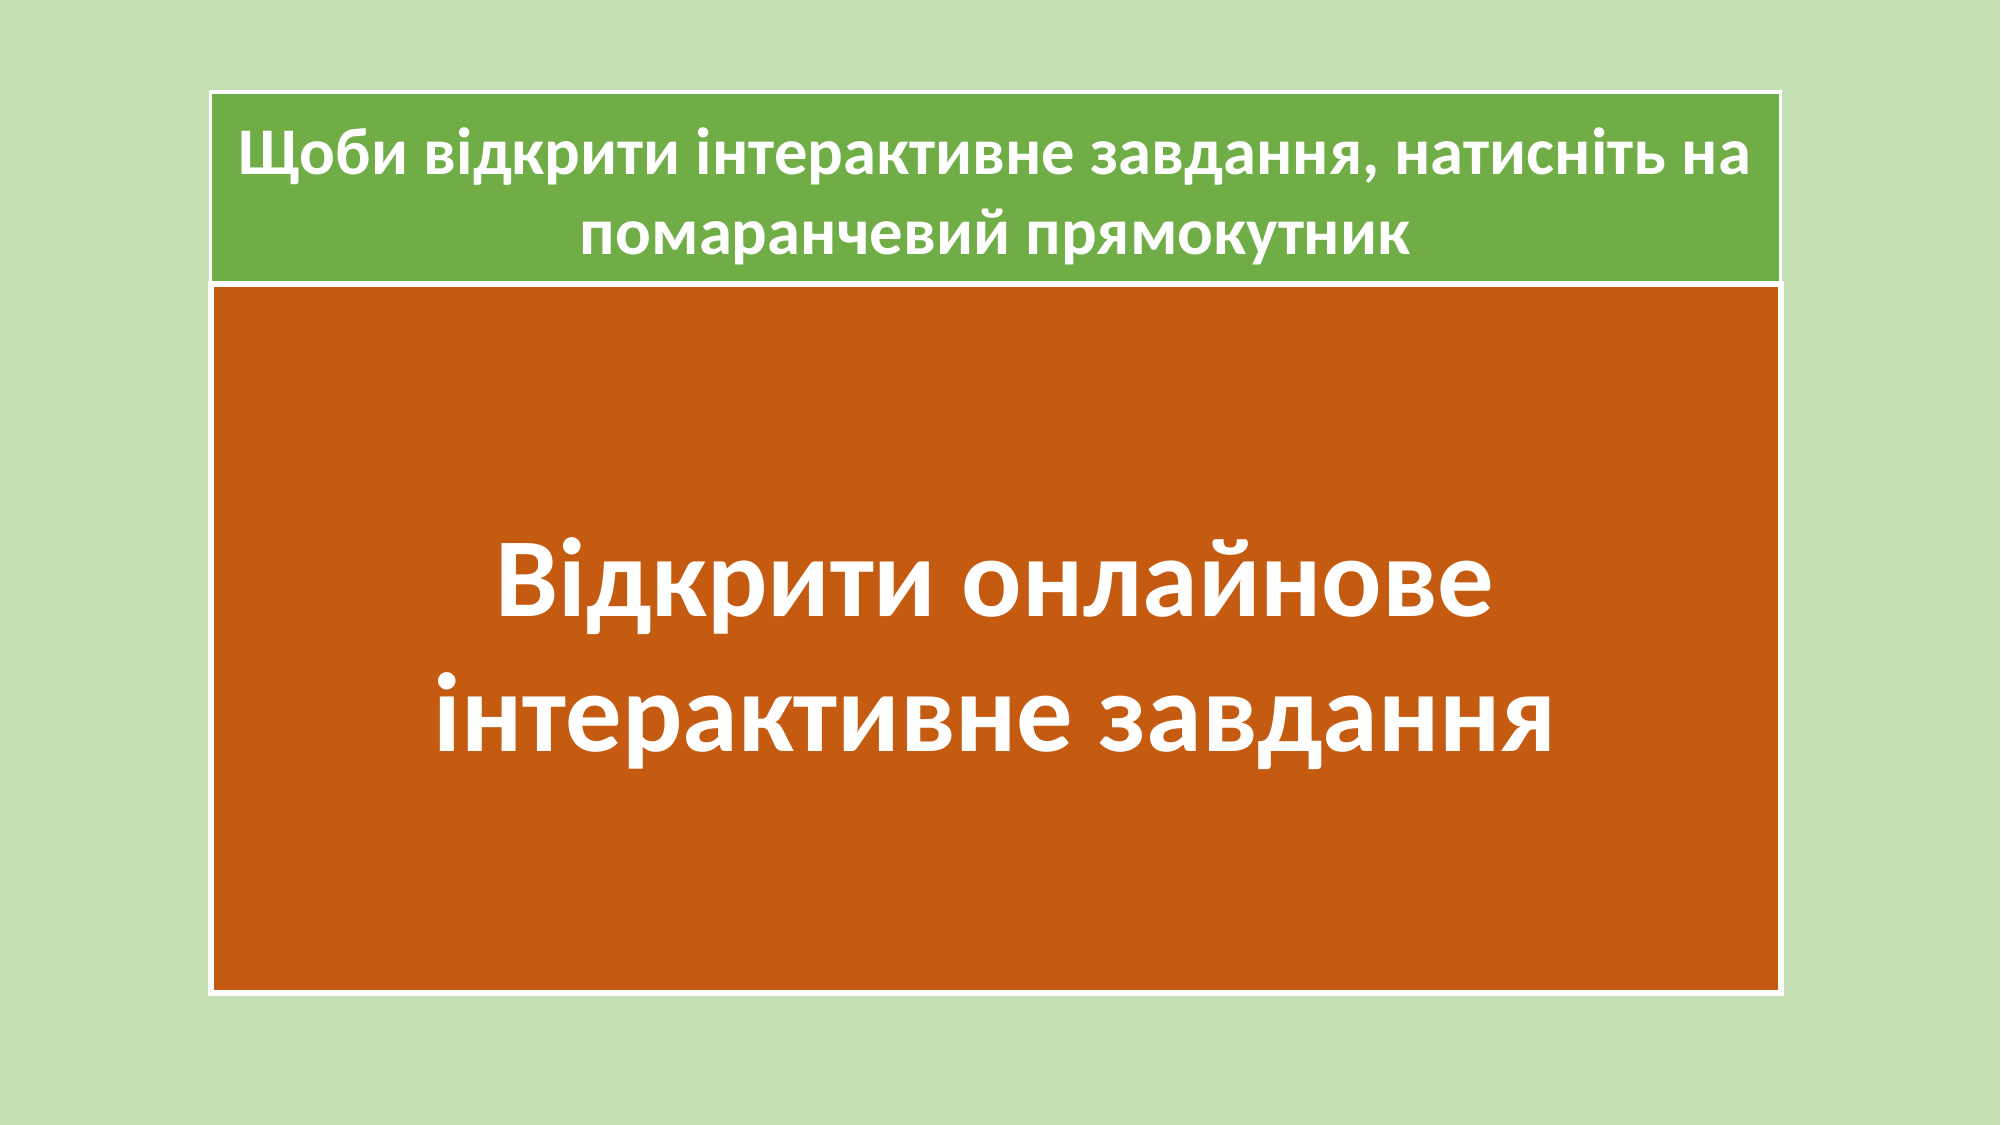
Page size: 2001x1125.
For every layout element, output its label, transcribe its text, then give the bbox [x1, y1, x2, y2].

text_box Щоби відкрити інтерактивне завдання, натисніть на помаранчевий прямокутник [209, 90, 1782, 285]
text_box Відкрити онлайнове інтерактивне завдання [210, 283, 1782, 994]
